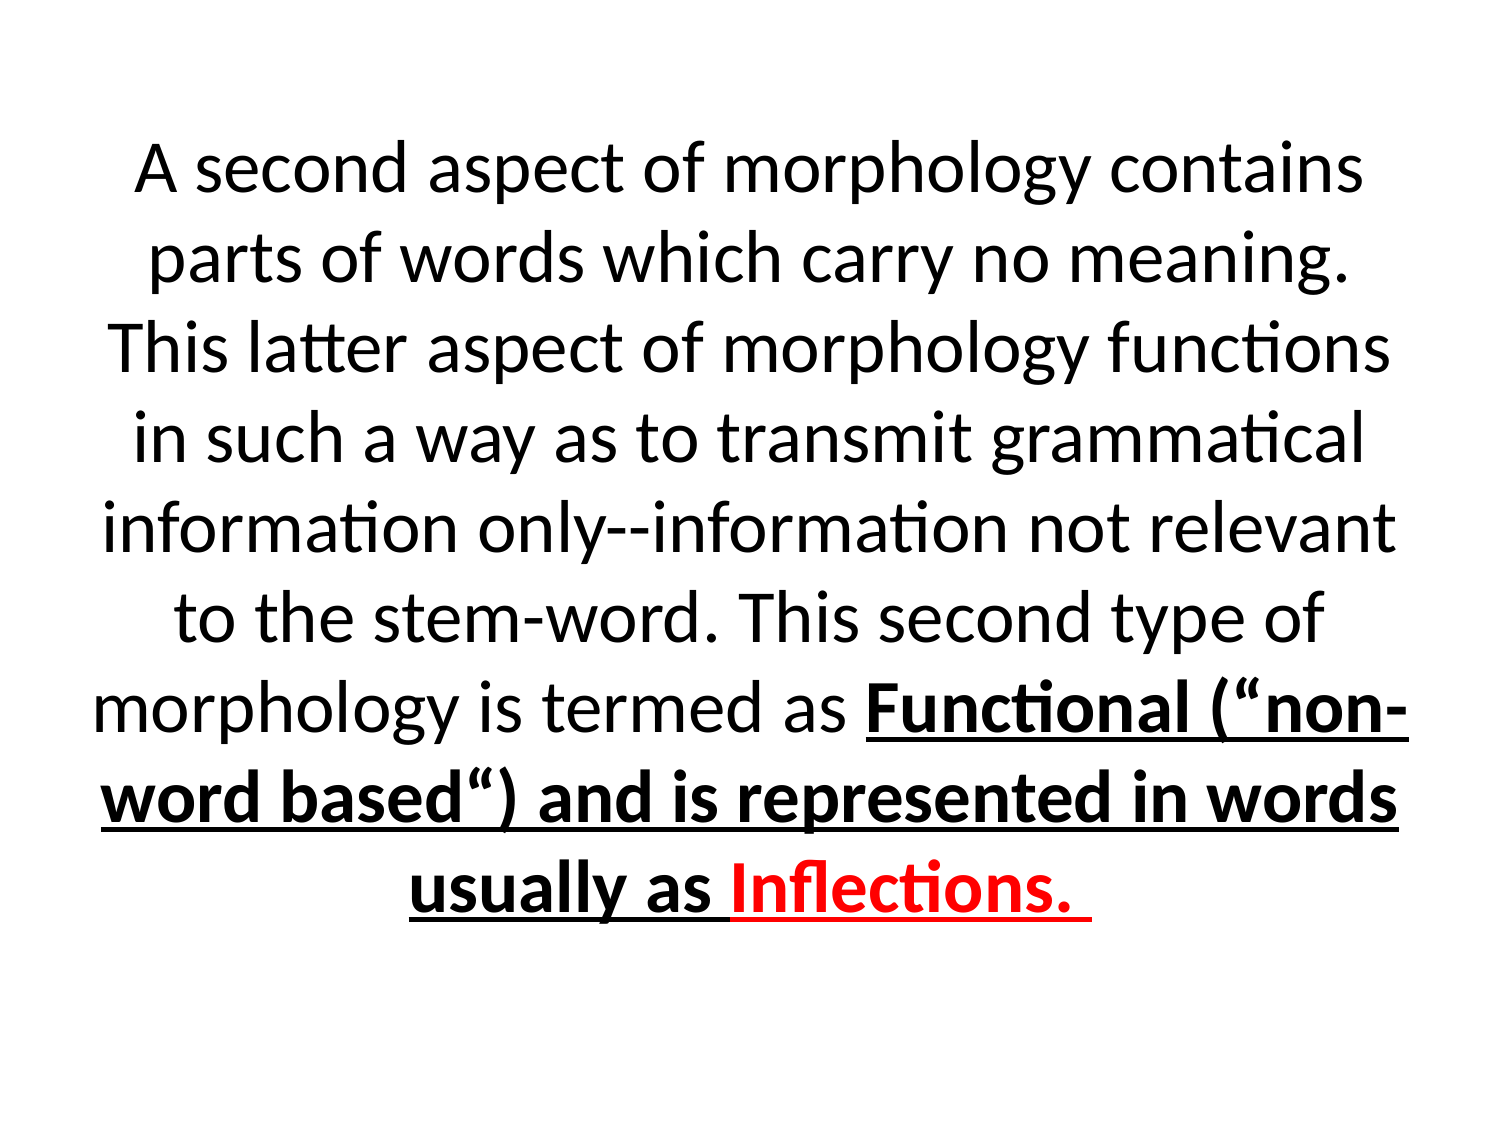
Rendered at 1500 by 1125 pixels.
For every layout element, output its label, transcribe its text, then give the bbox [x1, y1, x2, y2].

title A second aspect of morphology contains parts of words which carry no meaning. This latter aspect of morphology functions in such a way as to transmit grammatical information only--information not relevant to the stem-word. This second type of morphology is termed as Functional (“non-word based“) and is represented in words usually as Inflections. [75, 45, 1425, 1000]
